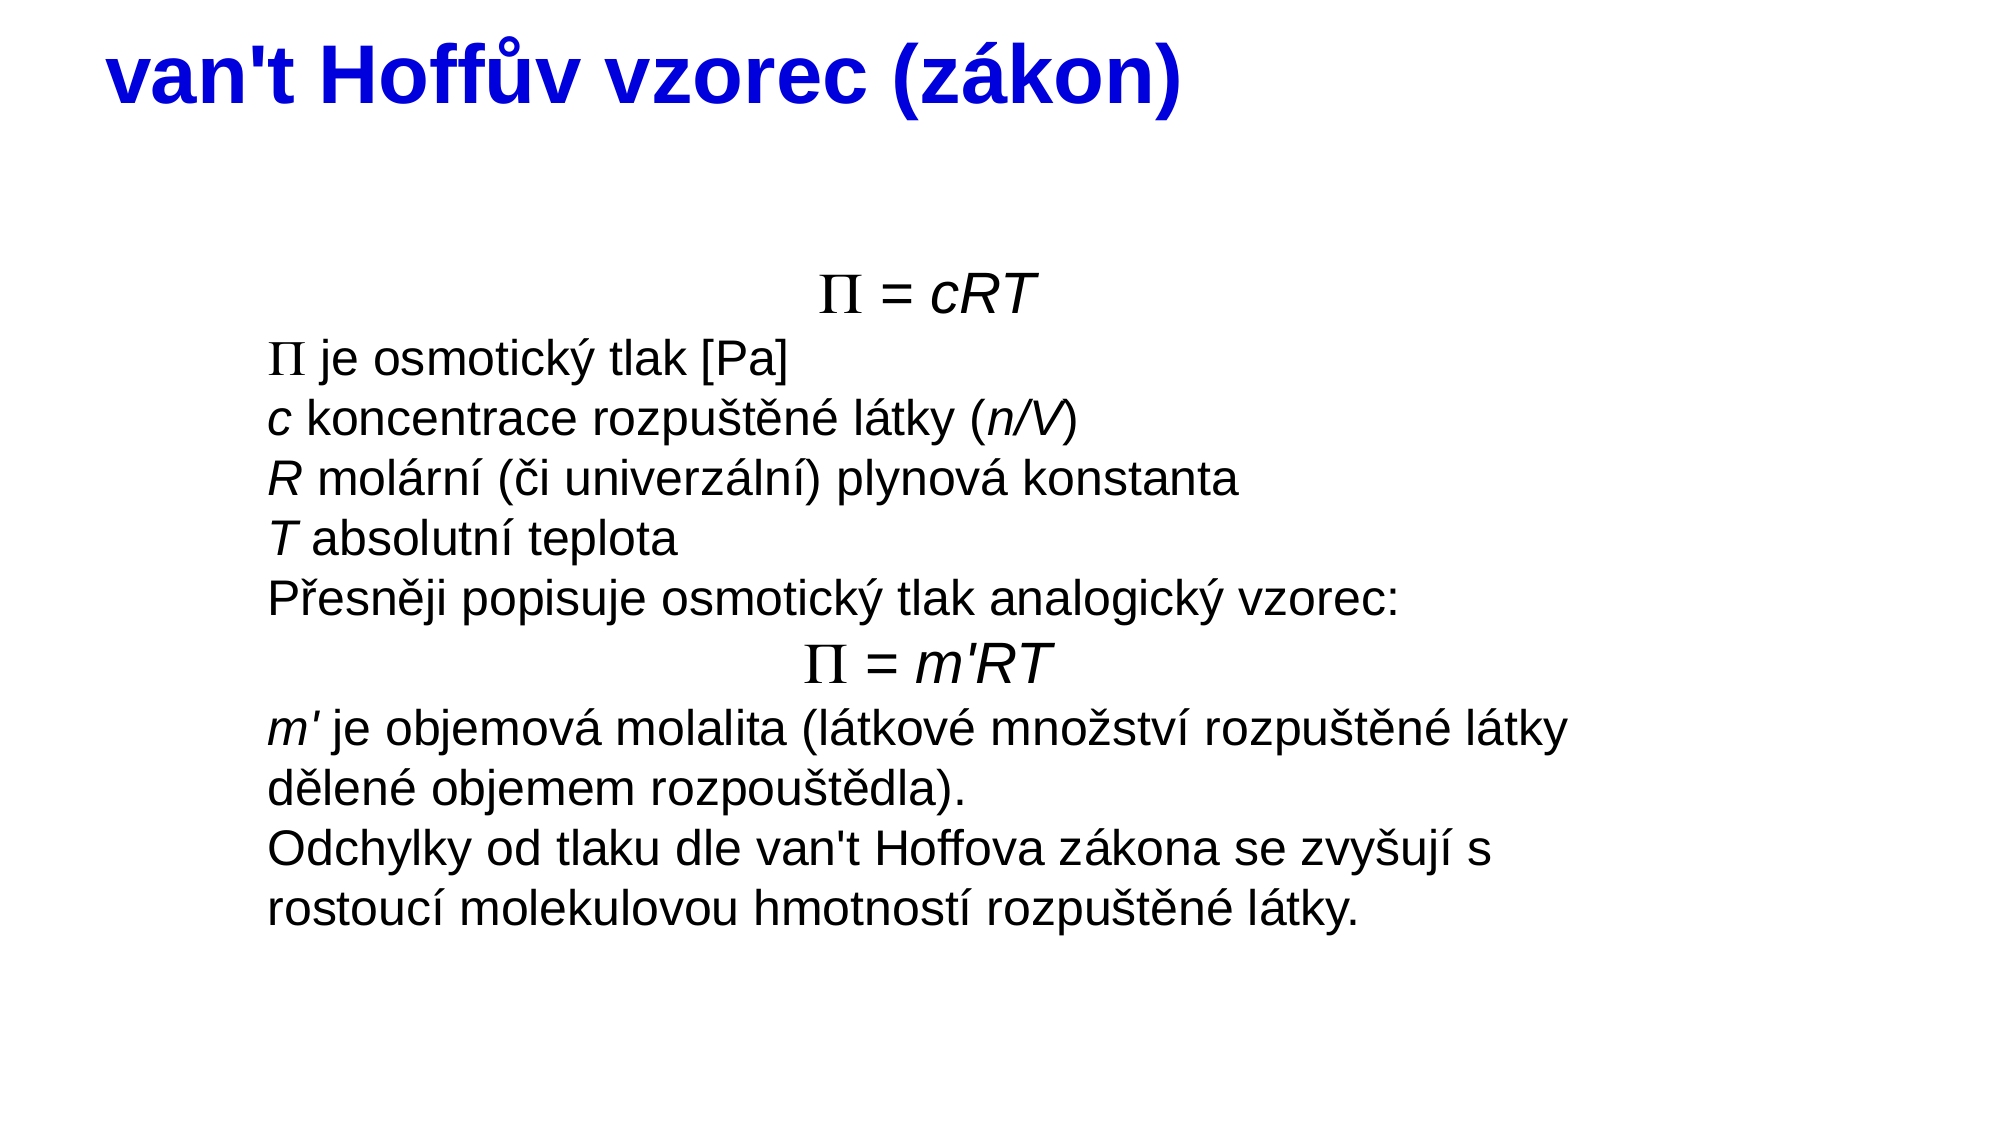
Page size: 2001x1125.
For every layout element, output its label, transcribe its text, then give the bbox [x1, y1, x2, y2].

title van't Hoffův vzorec (zákon) [105, 36, 1203, 140]
list P = cRT P je osmotický tlak [Pa] c koncentrace rozpuštěné látky (n/V) R molární (či univerzální) plynová konstanta T absolutní teplota Přesněji popisuje osmotický tlak analogický vzorec: P = m'RT m' je objemová molalita (látkové množství rozpuštěné látky dělené objemem rozpouštědla). Odchylky od tlaku dle van't Hoffova zákona se zvyšují s rostoucí molekulovou hmotností rozpuštěné látky. [267, 255, 1588, 1000]
